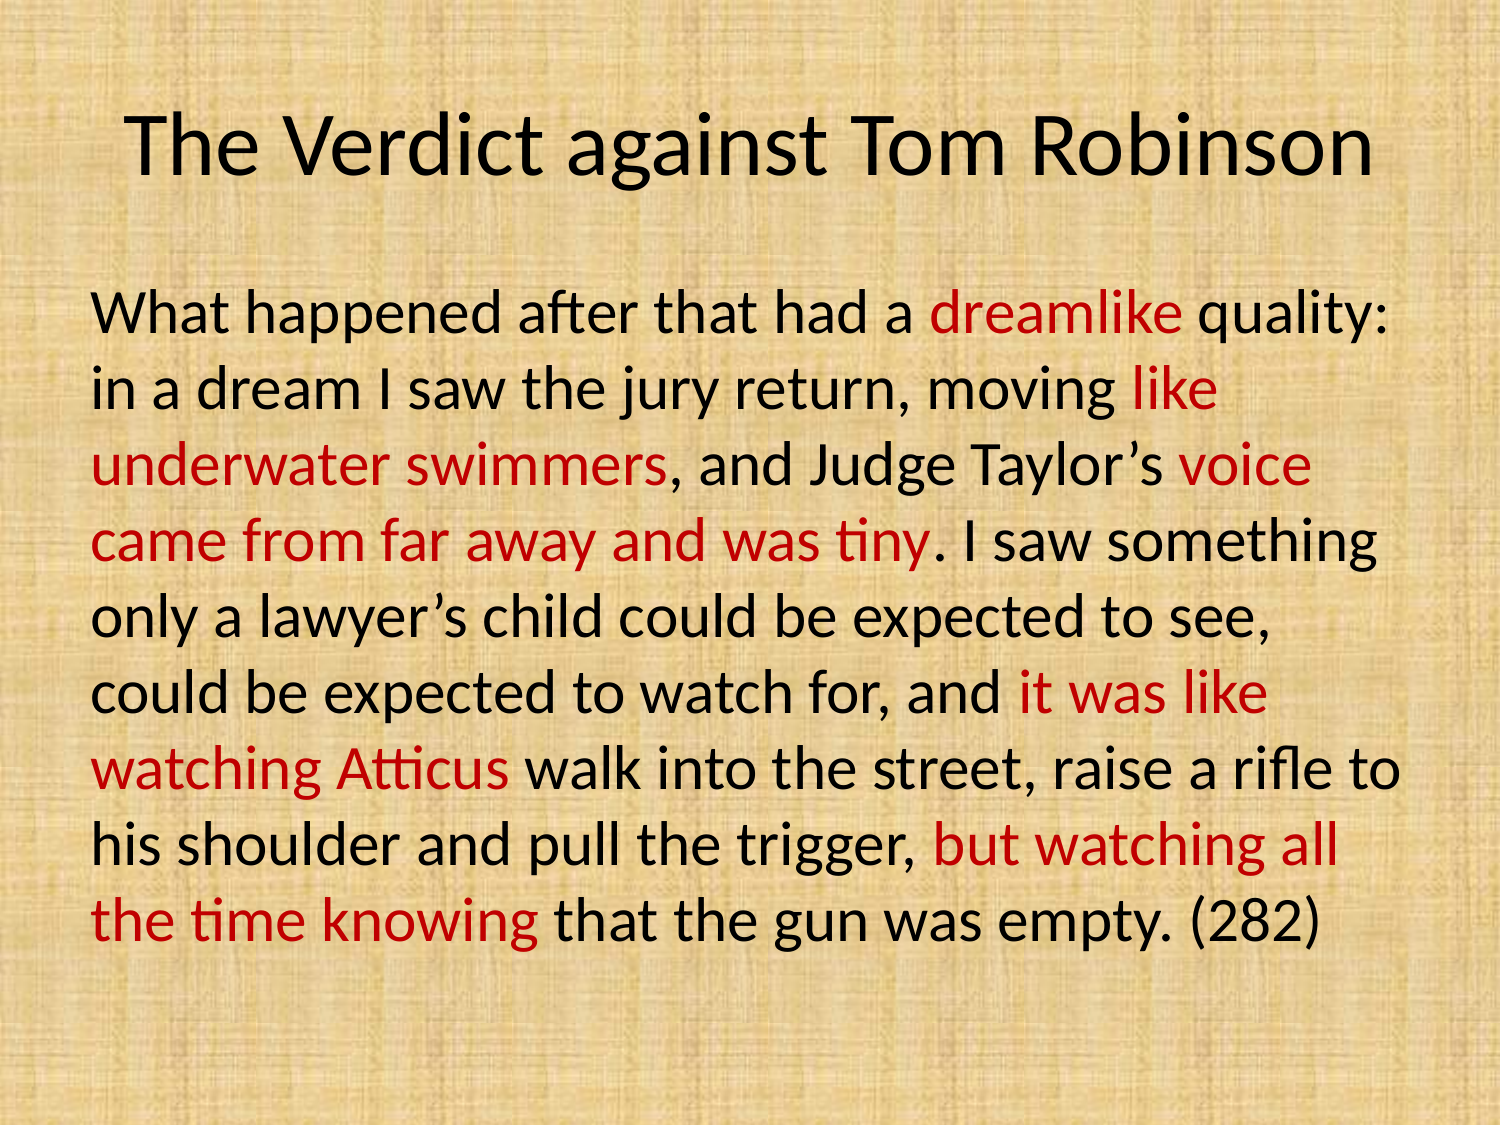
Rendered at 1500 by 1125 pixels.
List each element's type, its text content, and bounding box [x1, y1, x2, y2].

picture [0, 0, 1500, 1125]
title The Verdict against Tom Robinson [75, 45, 1425, 233]
list What happened after that had a dreamlike quality: in a dream I saw the jury return, moving like underwater swimmers, and Judge Taylor’s voice came from far away and was tiny. I saw something only a lawyer’s child could be expected to see, could be expected to watch for, and it was like watching Atticus walk into the street, raise a rifle to his shoulder and pull the trigger, but watching all the time knowing that the gun was empty. (282) [75, 262, 1425, 1005]
